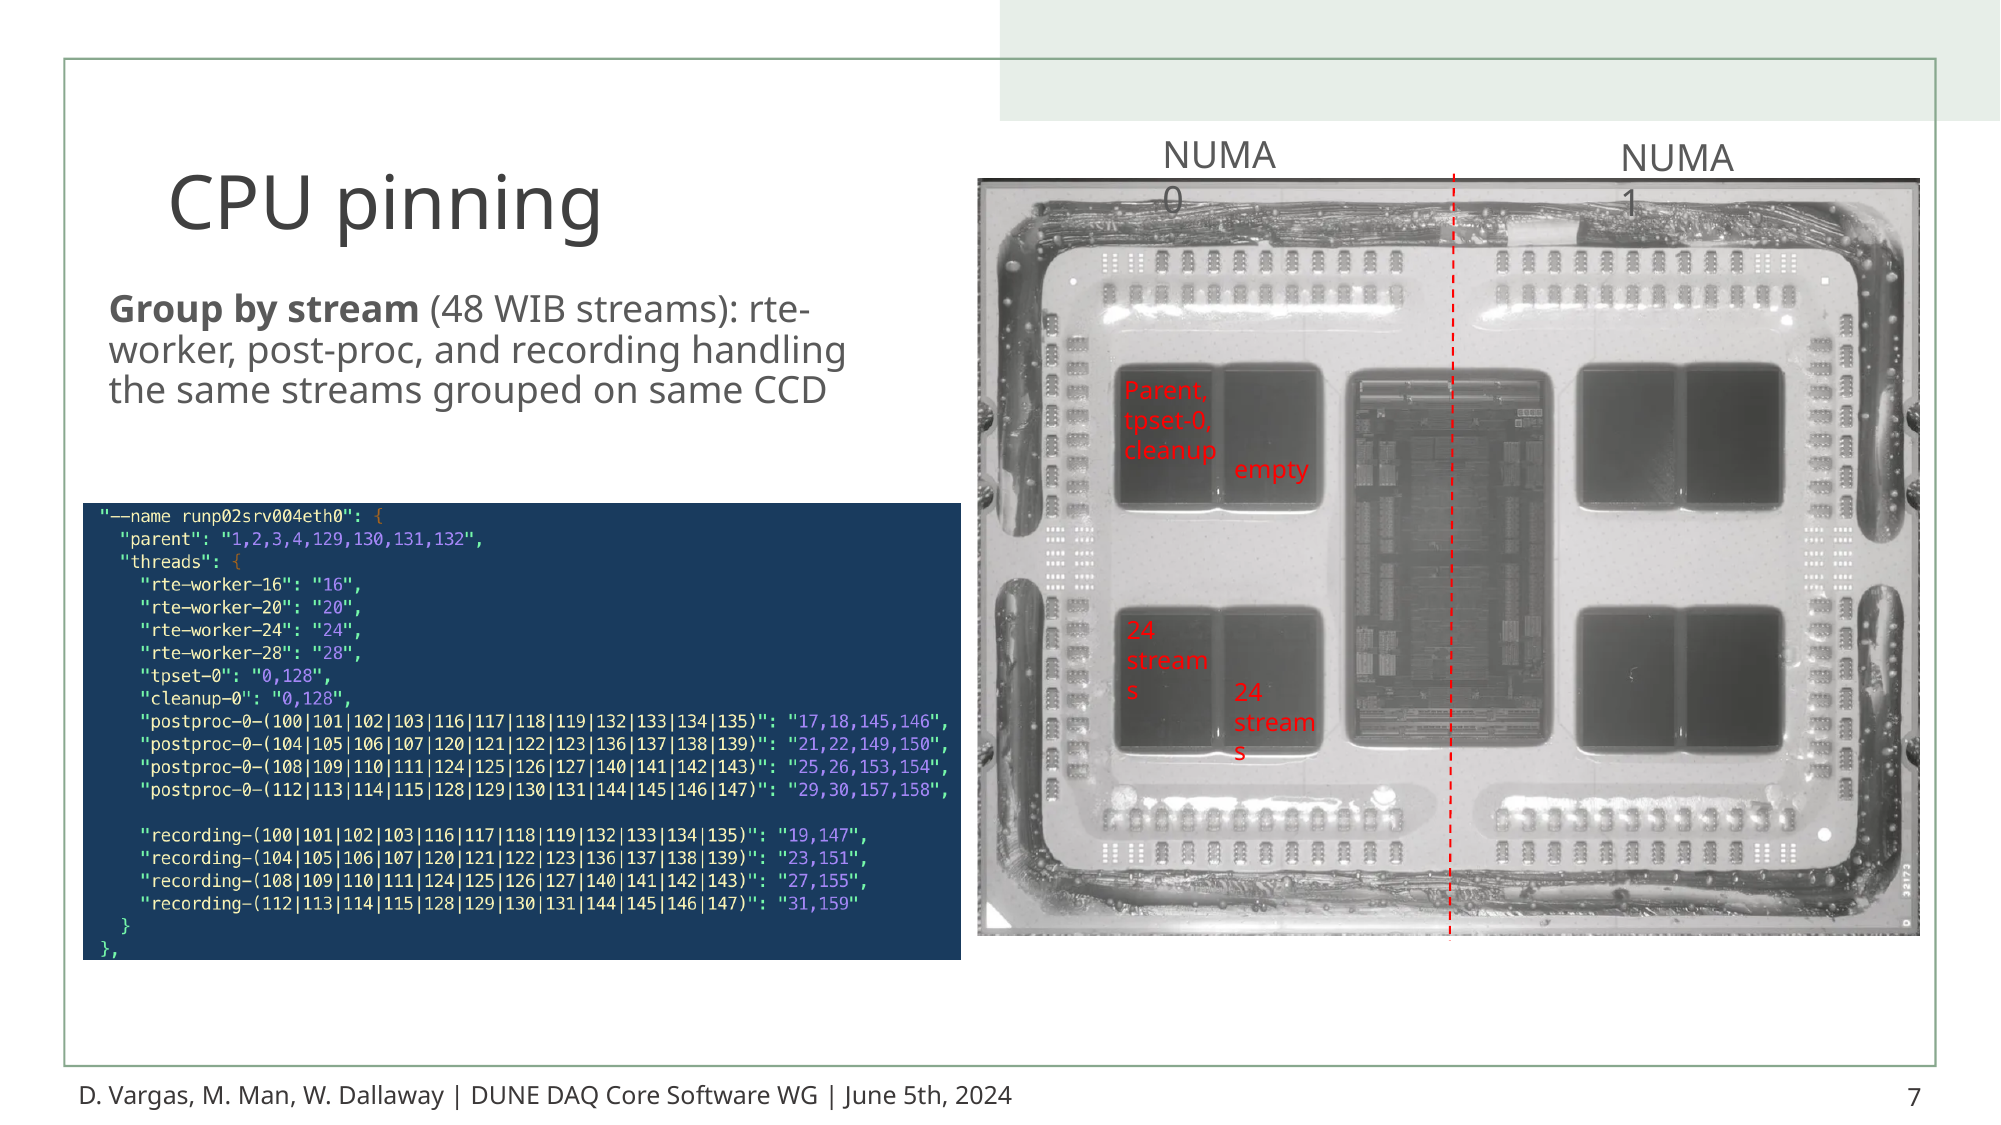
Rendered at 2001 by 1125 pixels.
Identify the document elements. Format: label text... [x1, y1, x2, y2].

list Group by stream (48 WIB streams): rte-worker, post-proc, and recording handling the same streams grouped on same CCD [93, 282, 867, 441]
footer D. Vargas, M. Man, W. Dallaway | DUNE DAQ Core Software WG | June 5th, 2024 [63, 1067, 1424, 1125]
slide_number 7 [1486, 1068, 1937, 1125]
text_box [973, 123, 1926, 941]
picture [83, 503, 961, 960]
title CPU pinning [152, 79, 1878, 331]
